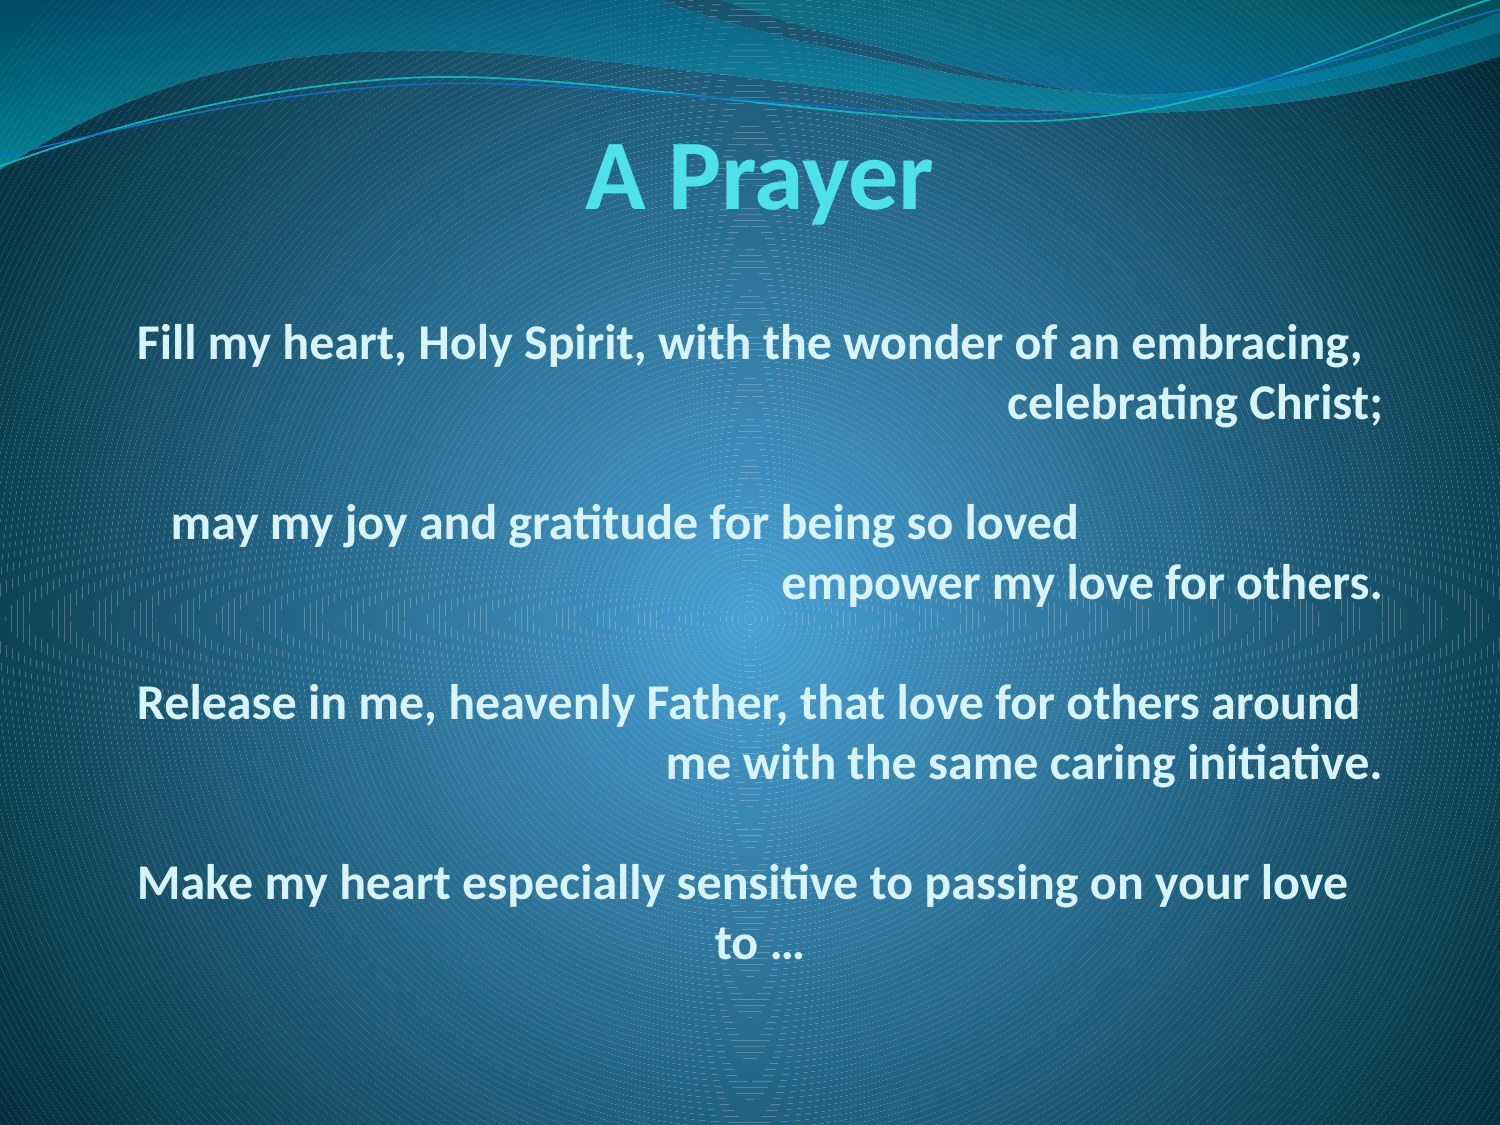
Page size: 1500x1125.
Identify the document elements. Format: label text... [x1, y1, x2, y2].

text_box A Prayer Fill my heart, Holy Spirit, with the wonder of an embracing, celebrating Christ; may my joy and gratitude for being so loved empower my love for others. Release in me, heavenly Father, that love for others around me with the same caring initiative. Make my heart especially sensitive to passing on your love to … [122, 101, 1398, 977]
